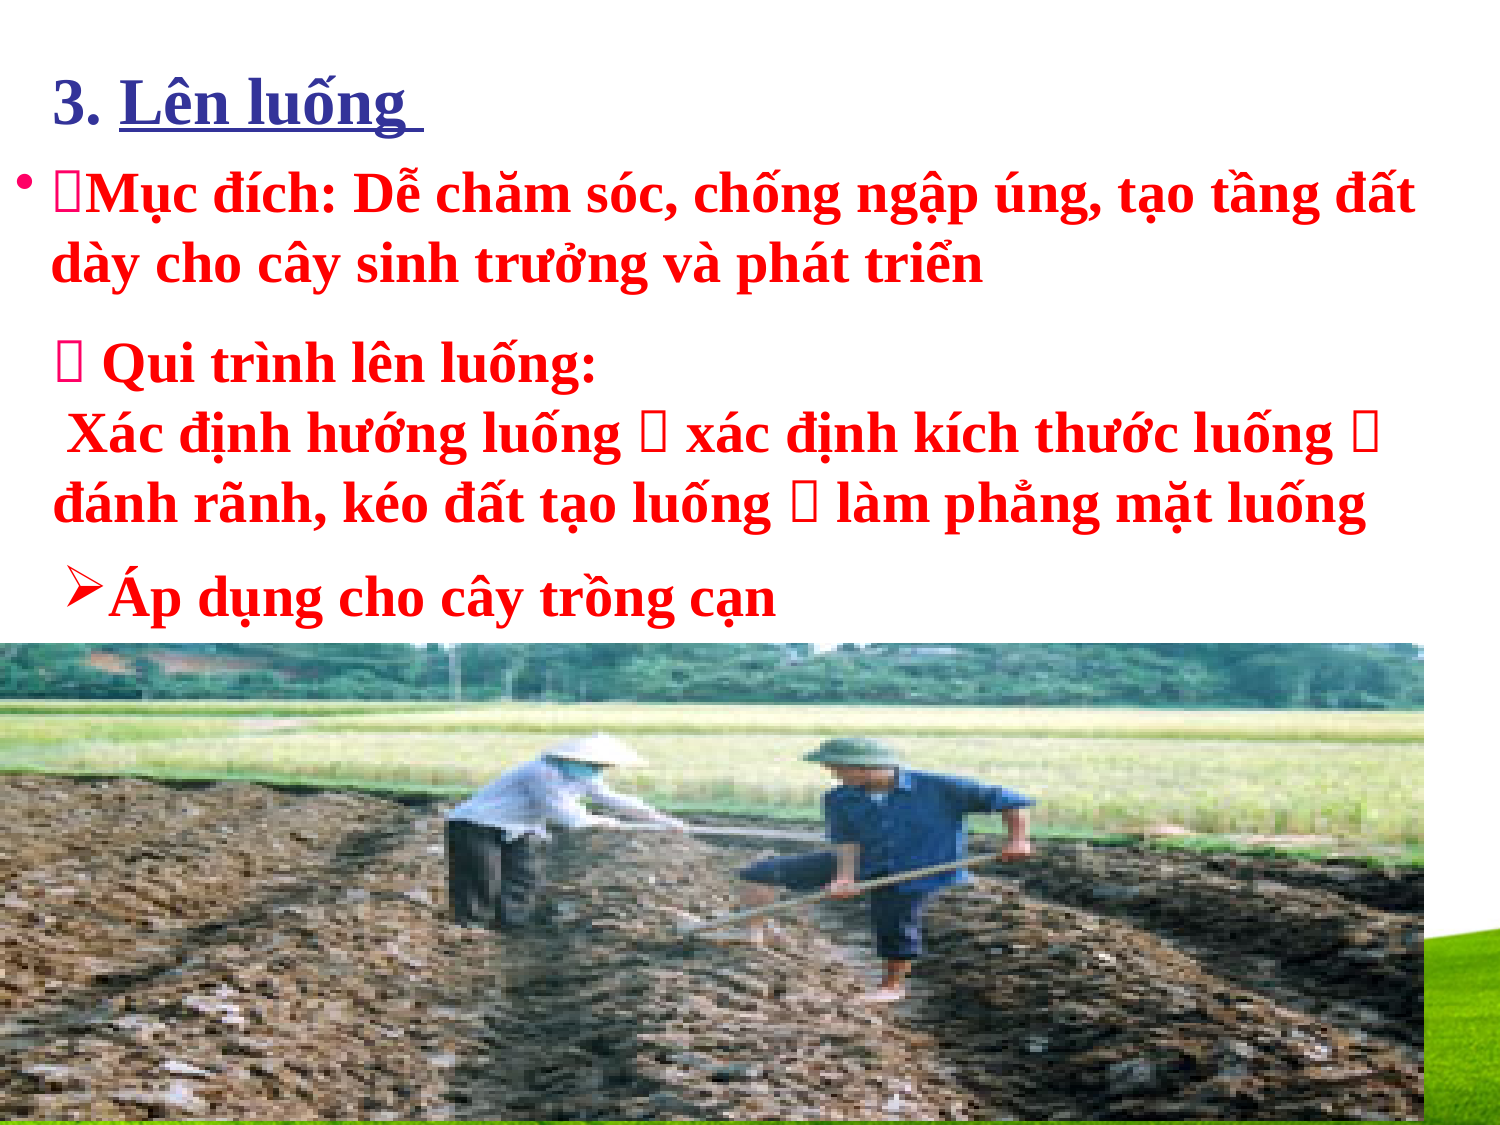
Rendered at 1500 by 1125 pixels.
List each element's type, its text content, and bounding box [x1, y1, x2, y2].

text_box 3. Lên luống [37, 59, 1425, 146]
picture [0, 401, 1500, 1125]
text_box  Qui trình lên luống: Xác định hướng luống  xác định kích thước luống  đánh rãnh, kéo đất tạo luống  làm phẳng mặt luống [37, 316, 1500, 542]
text_box Áp dụng cho cây trồng cạn [47, 550, 793, 636]
picture [0, 0, 1500, 146]
text_box Mục đích: Dễ chăm sóc, chống ngập úng, tạo tầng đất dày cho cây sinh trưởng và phát triển [0, 146, 1500, 401]
